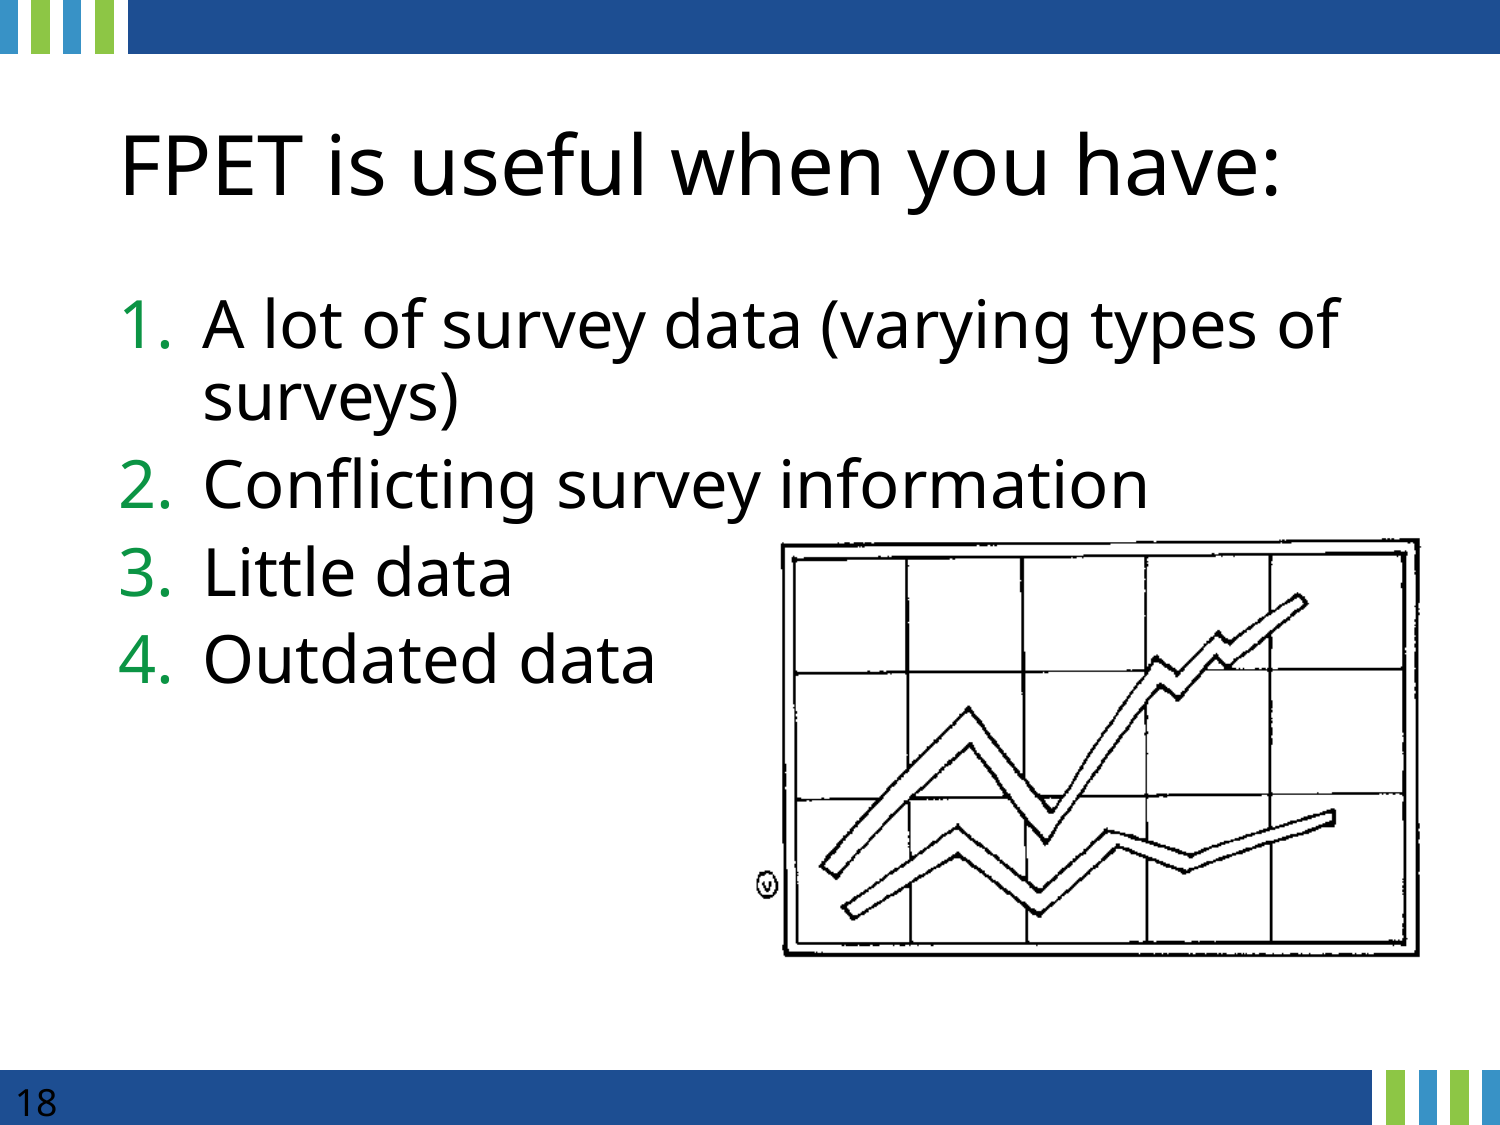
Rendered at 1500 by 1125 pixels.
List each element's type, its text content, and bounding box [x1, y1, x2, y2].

title FPET is useful when you have: [103, 59, 1397, 278]
slide_number 18 [0, 1071, 129, 1125]
list A lot of survey data (varying types of surveys) Conflicting survey information Little data Outdated data [103, 283, 1472, 1014]
picture [749, 514, 1451, 972]
